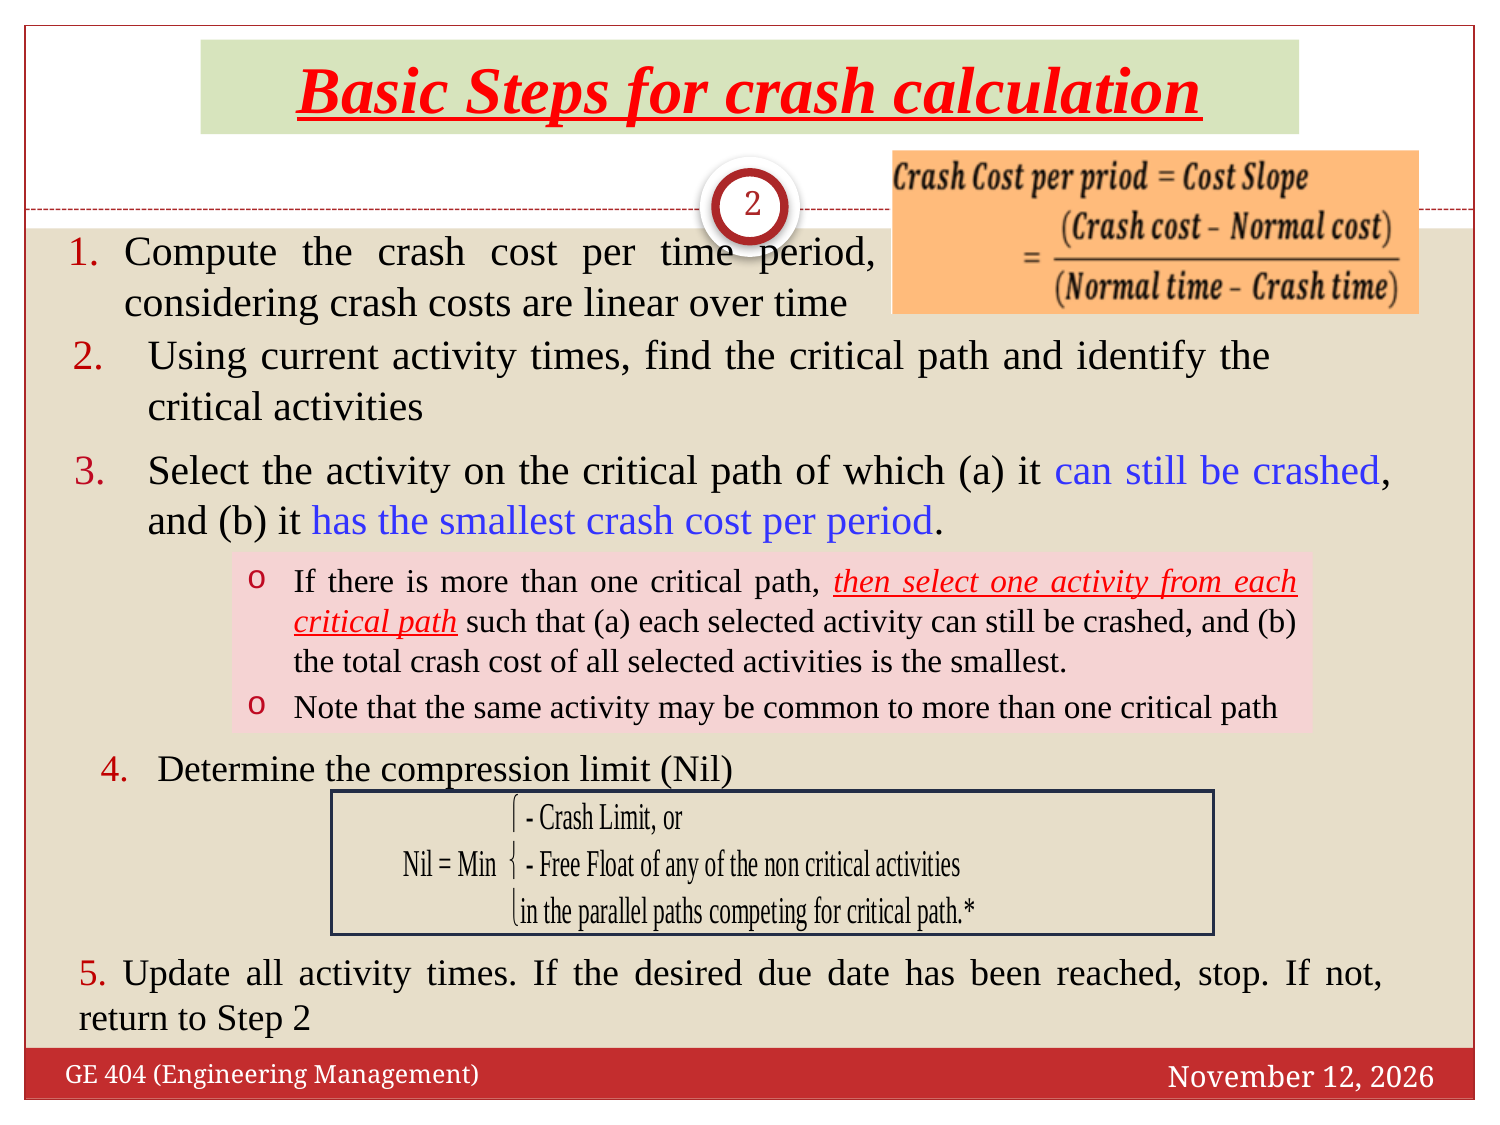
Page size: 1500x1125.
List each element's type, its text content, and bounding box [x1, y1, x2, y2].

text_box Select the activity on the critical path of which (a) it can still be crashed, and (b) it has the smallest crash cost per period. [59, 435, 1406, 551]
footer GE 404 (Engineering Management) [50, 1051, 638, 1112]
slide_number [950, 1050, 1450, 1111]
slide_number 2 [715, 168, 791, 216]
picture [332, 792, 1213, 934]
text_box Basic Steps for crash calculation [200, 39, 1300, 135]
text_box 4. Determine the compression limit (Nil) [85, 736, 1456, 797]
picture [891, 149, 1419, 315]
text_box If there is more than one critical path, then select one activity from each critical path such that (a) each selected activity can still be crashed, and (b) the total crash cost of all selected activities is the smallest. Note that the same activity may be common to more than one critical path [232, 551, 1313, 733]
text_box 5. Update all activity times. If the desired due date has been reached, stop. If not, return to Step 2 [64, 940, 1400, 1046]
text_box Using current activity times, find the critical path and identify the critical activities [57, 320, 1287, 436]
text_box Compute the crash cost per time period, considering crash costs are linear over time [53, 216, 886, 332]
